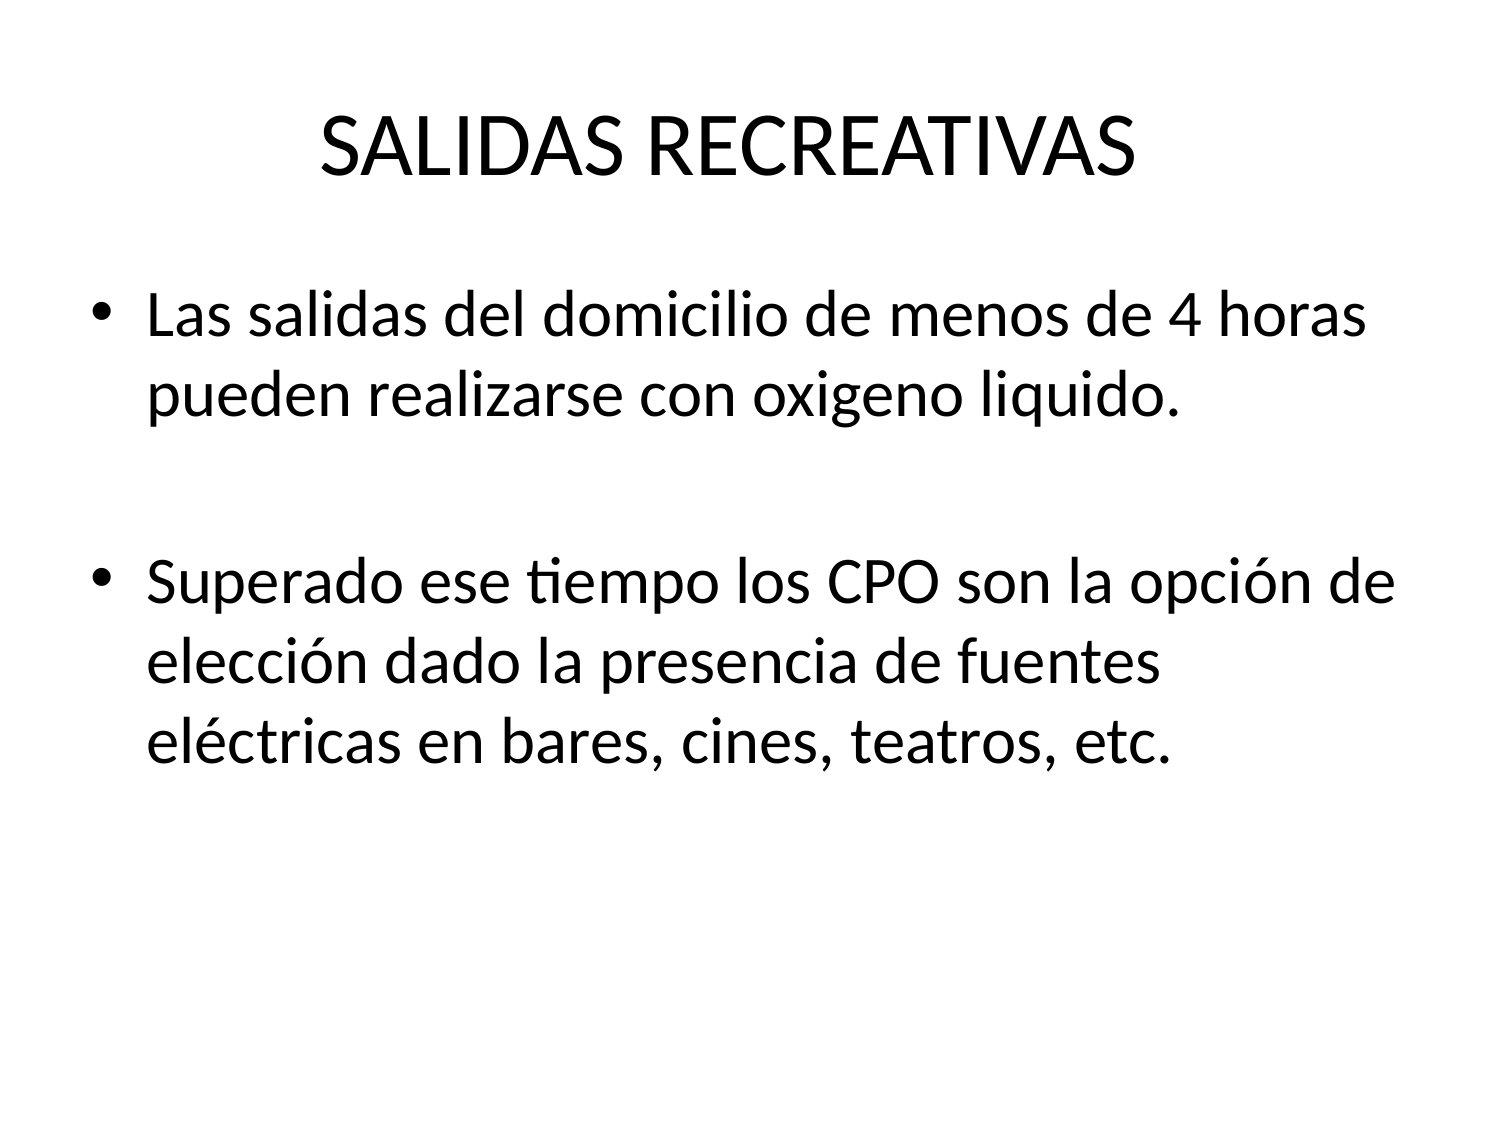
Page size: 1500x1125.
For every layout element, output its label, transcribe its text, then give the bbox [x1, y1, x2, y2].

title SALIDAS RECREATIVAS [75, 45, 1425, 233]
list Las salidas del domicilio de menos de 4 horas pueden realizarse con oxigeno liquido. Superado ese tiempo los CPO son la opción de elección dado la presencia de fuentes eléctricas en bares, cines, teatros, etc. [75, 262, 1425, 1005]
